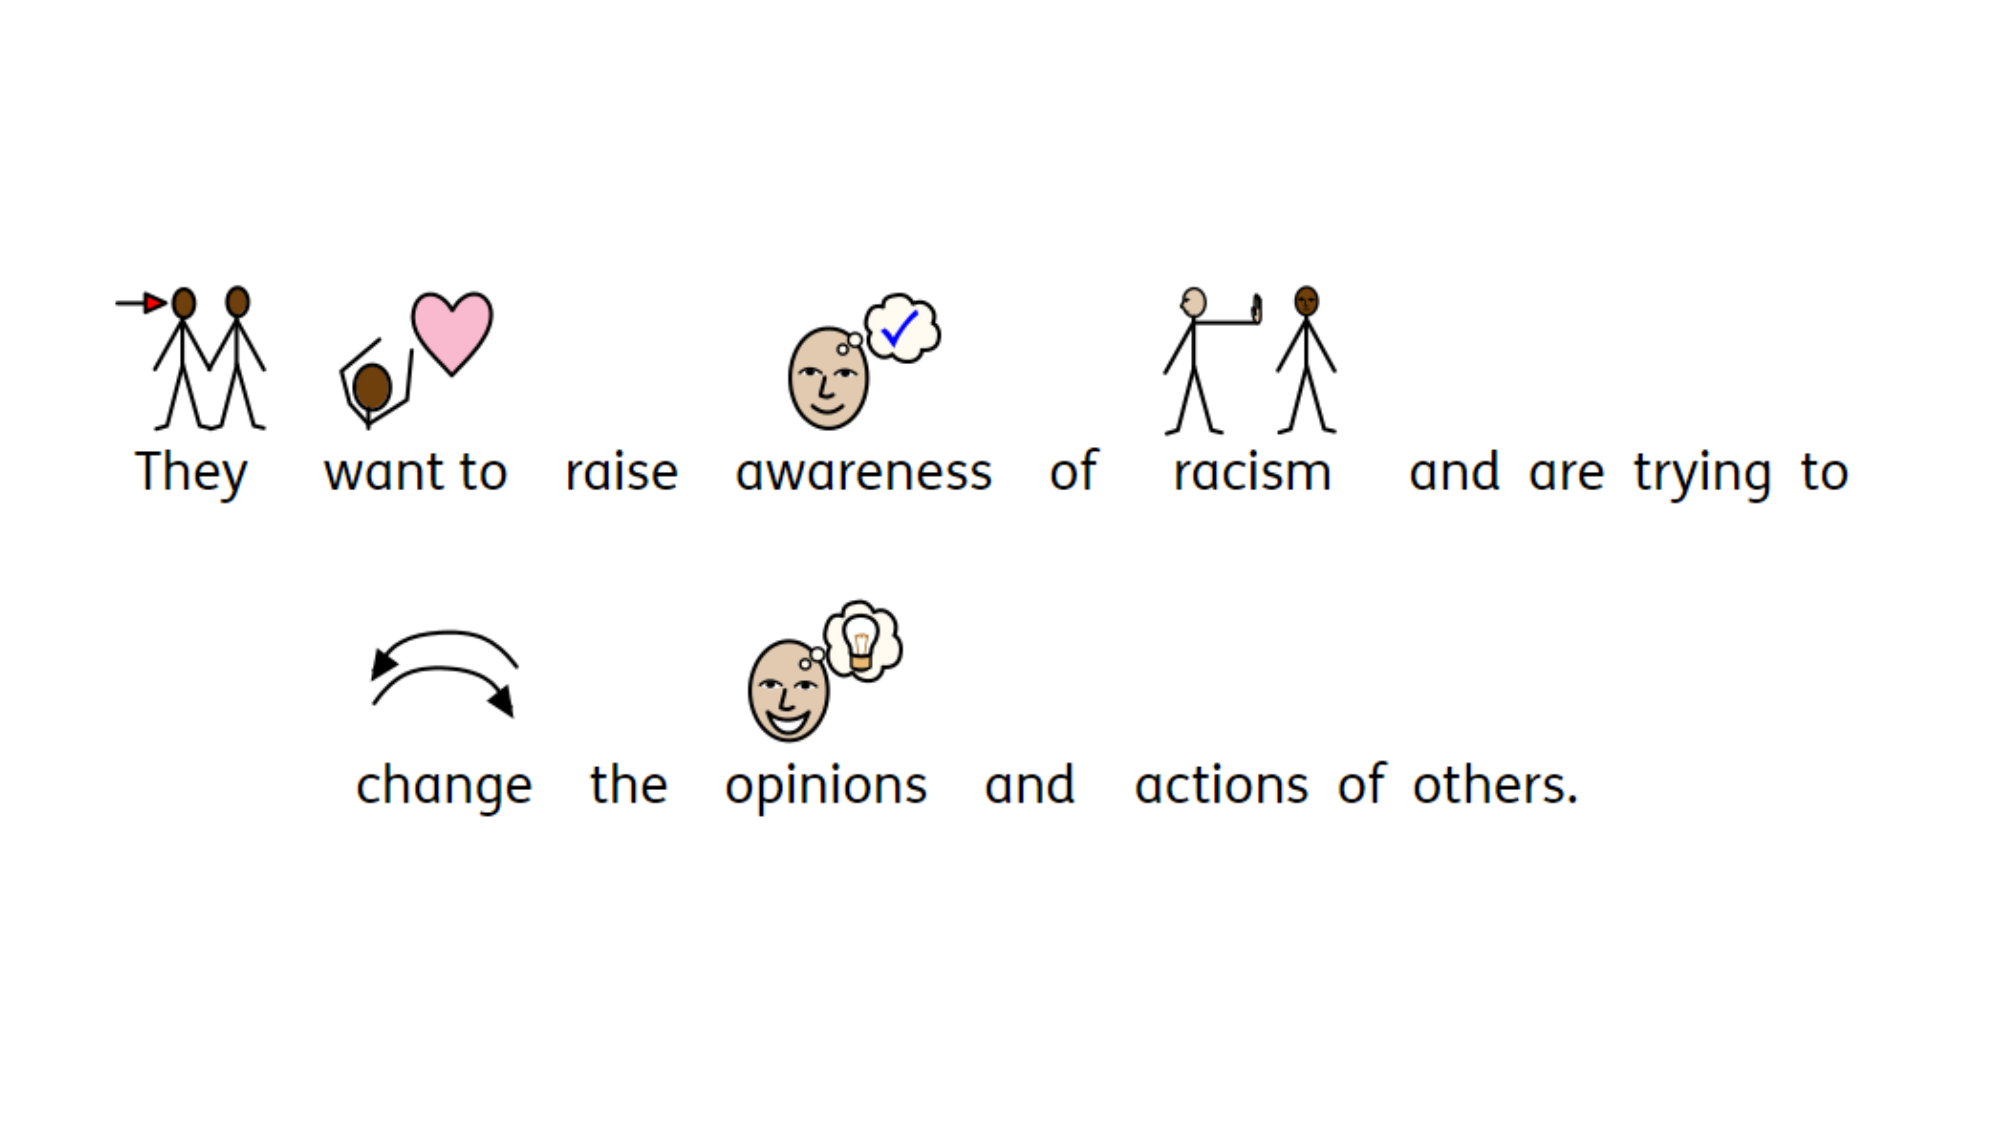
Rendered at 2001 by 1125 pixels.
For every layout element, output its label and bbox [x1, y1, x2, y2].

picture [72, 250, 1892, 851]
